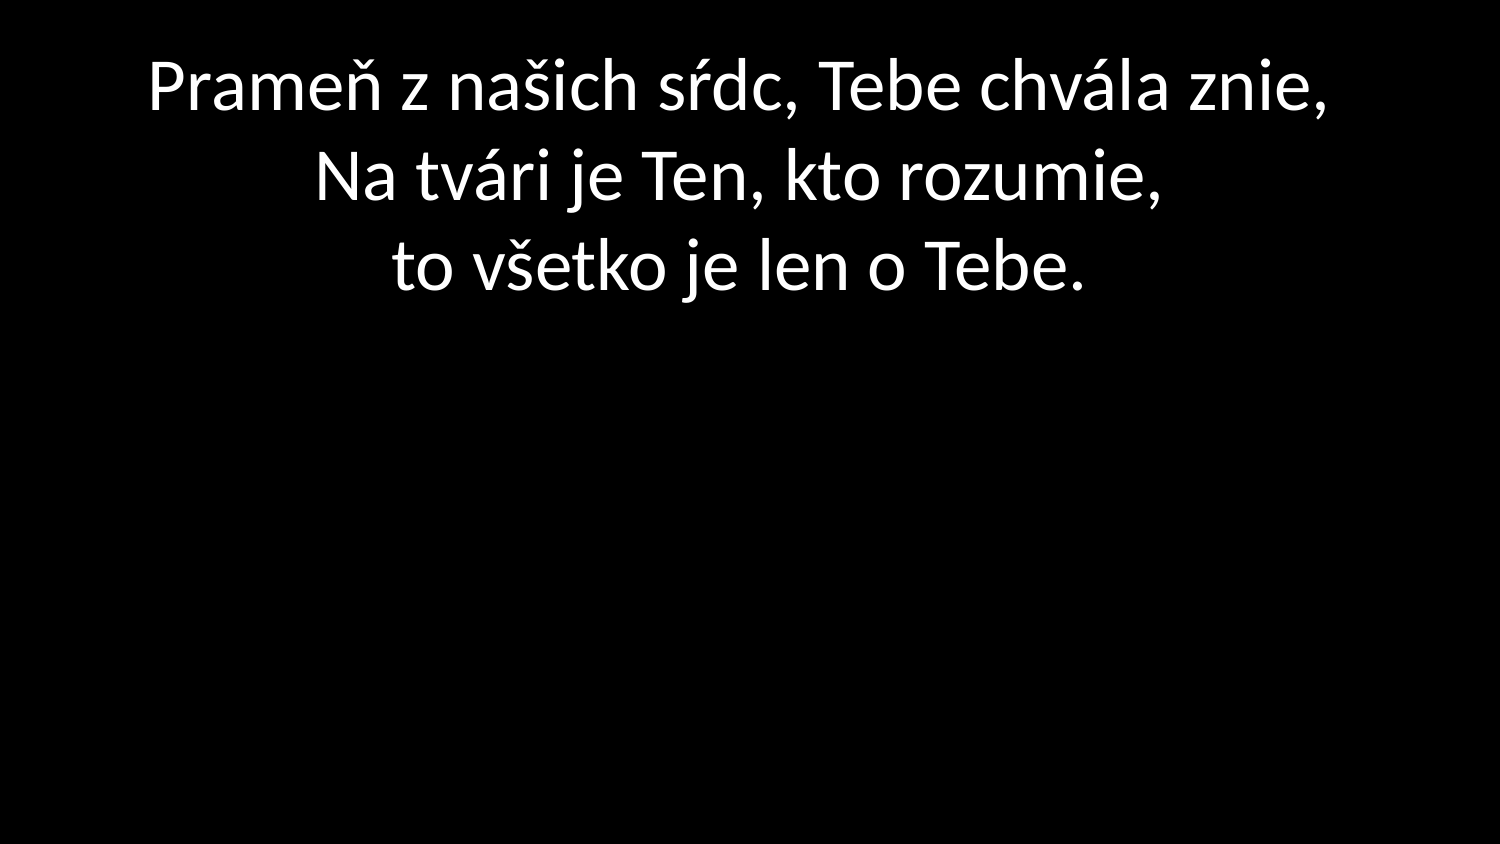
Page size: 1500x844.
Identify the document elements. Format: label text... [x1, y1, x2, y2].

title Prameň z našich sŕdc, Tebe chvála znie, Na tvári je Ten, kto rozumie, to všetko je len o Tebe. [21, 27, 1476, 825]
